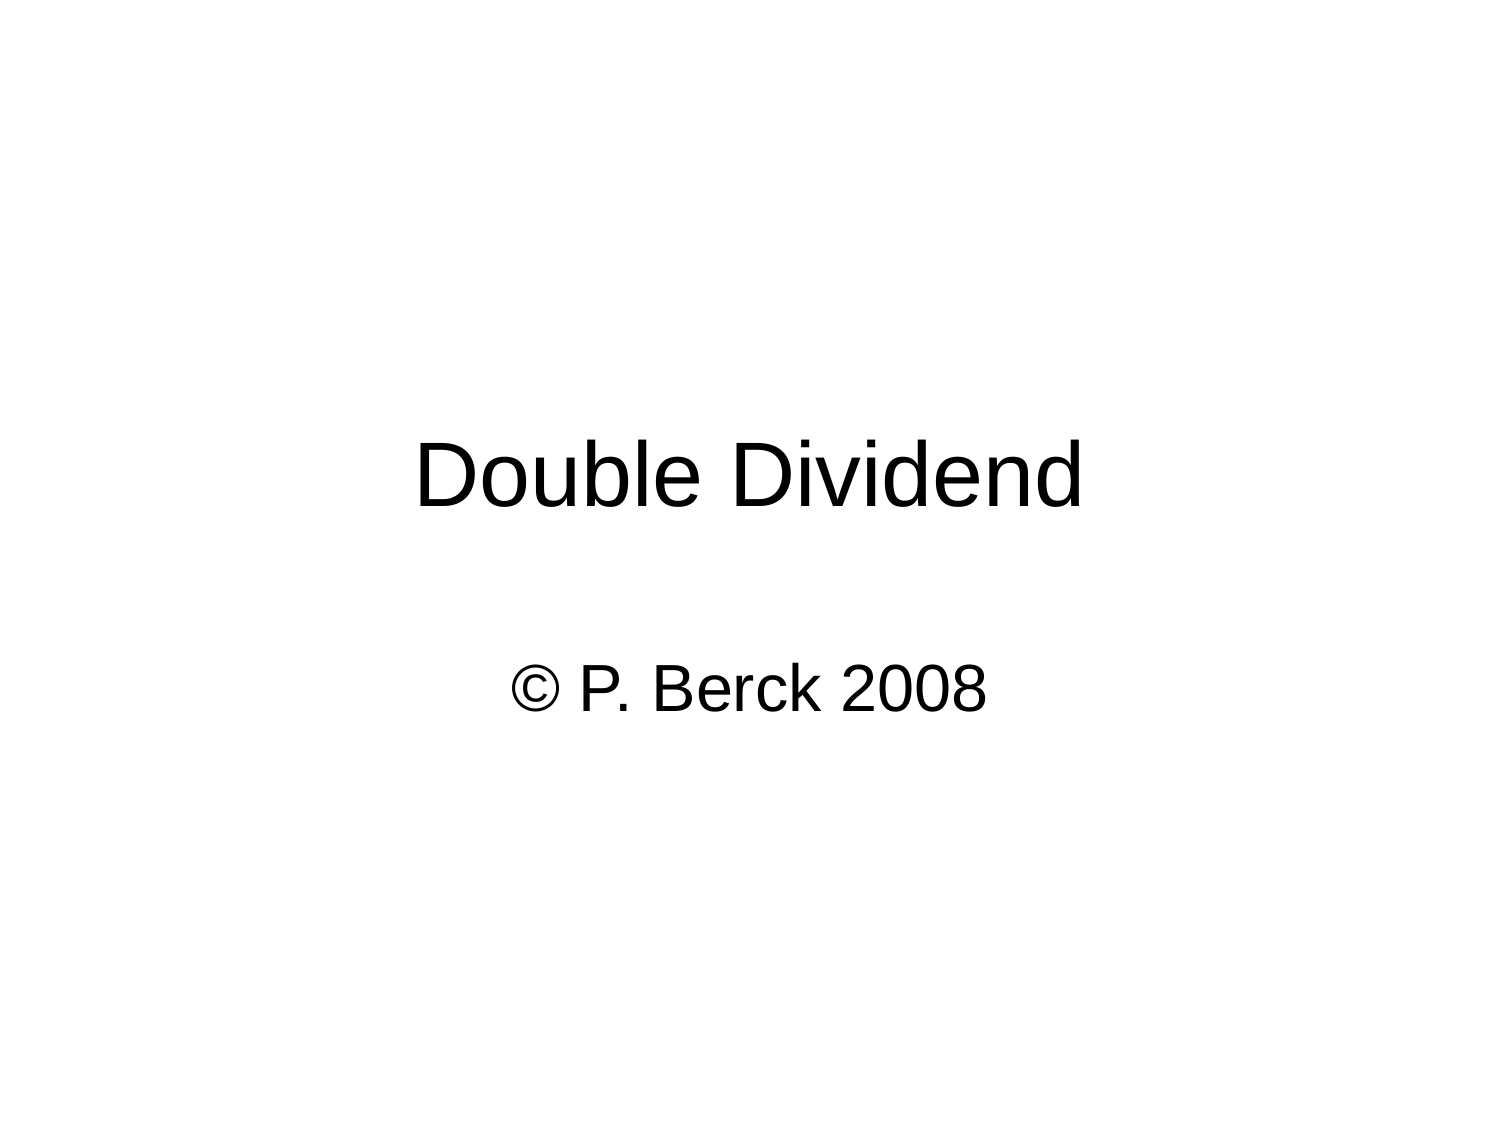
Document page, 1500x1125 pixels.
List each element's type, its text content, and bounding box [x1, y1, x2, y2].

subtitle © P. Berck 2008 [224, 637, 1276, 926]
title Double Dividend [112, 349, 1388, 591]
